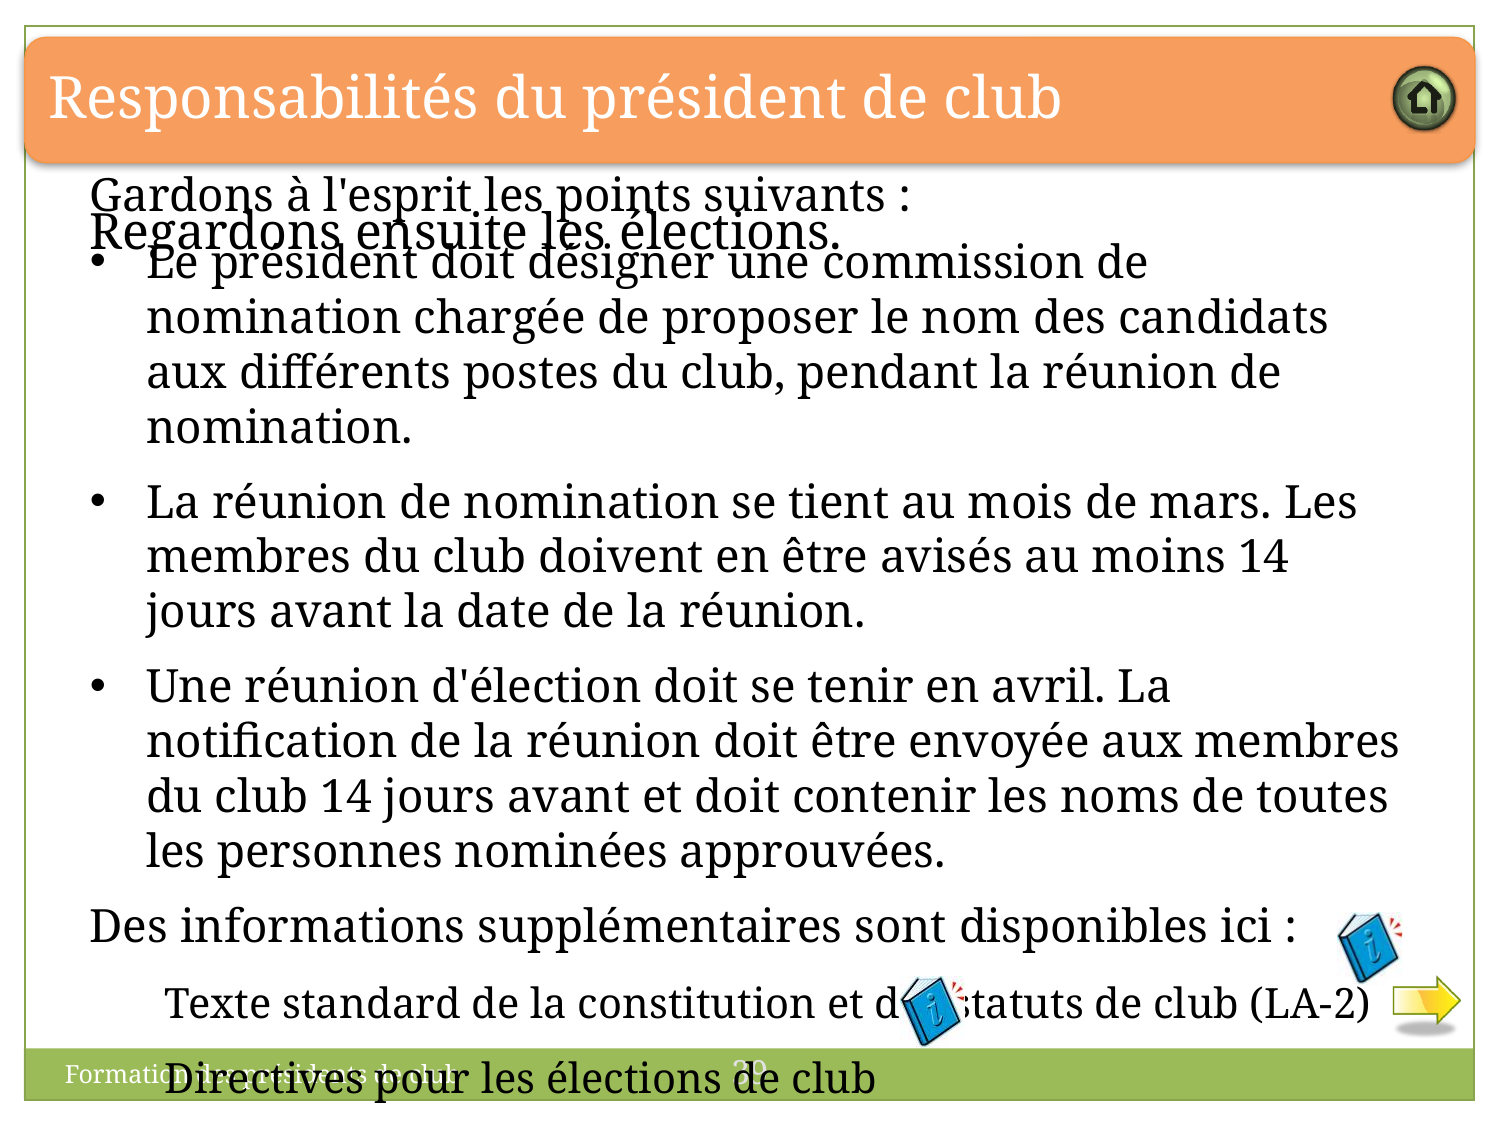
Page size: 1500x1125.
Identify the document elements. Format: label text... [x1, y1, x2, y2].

footer Formation des présidents de club [50, 1051, 638, 1112]
text_box Le président doit désigner une commission de nomination chargée de proposer le nom des candidats aux différents postes du club, pendant la réunion de nomination. La réunion de nomination se tient au mois de mars. Les membres du club doivent en être avisés au moins 14 jours avant la date de la réunion. Une réunion d'élection doit se tenir en avril. La notification de la réunion doit être envoyée aux membres du club 14 jours avant et doit contenir les noms de toutes les personnes nominées approuvées. Des informations supplémentaires sont disponibles ici : Texte standard de la constitution et des statuts de club (LA-2) Directives pour les élections de club [74, 229, 1425, 1110]
text_box Gardons à l'esprit les points suivants : [74, 174, 1425, 229]
picture [899, 975, 966, 1049]
picture [1337, 912, 1463, 1038]
picture [1387, 62, 1460, 134]
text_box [0, 37, 1500, 163]
